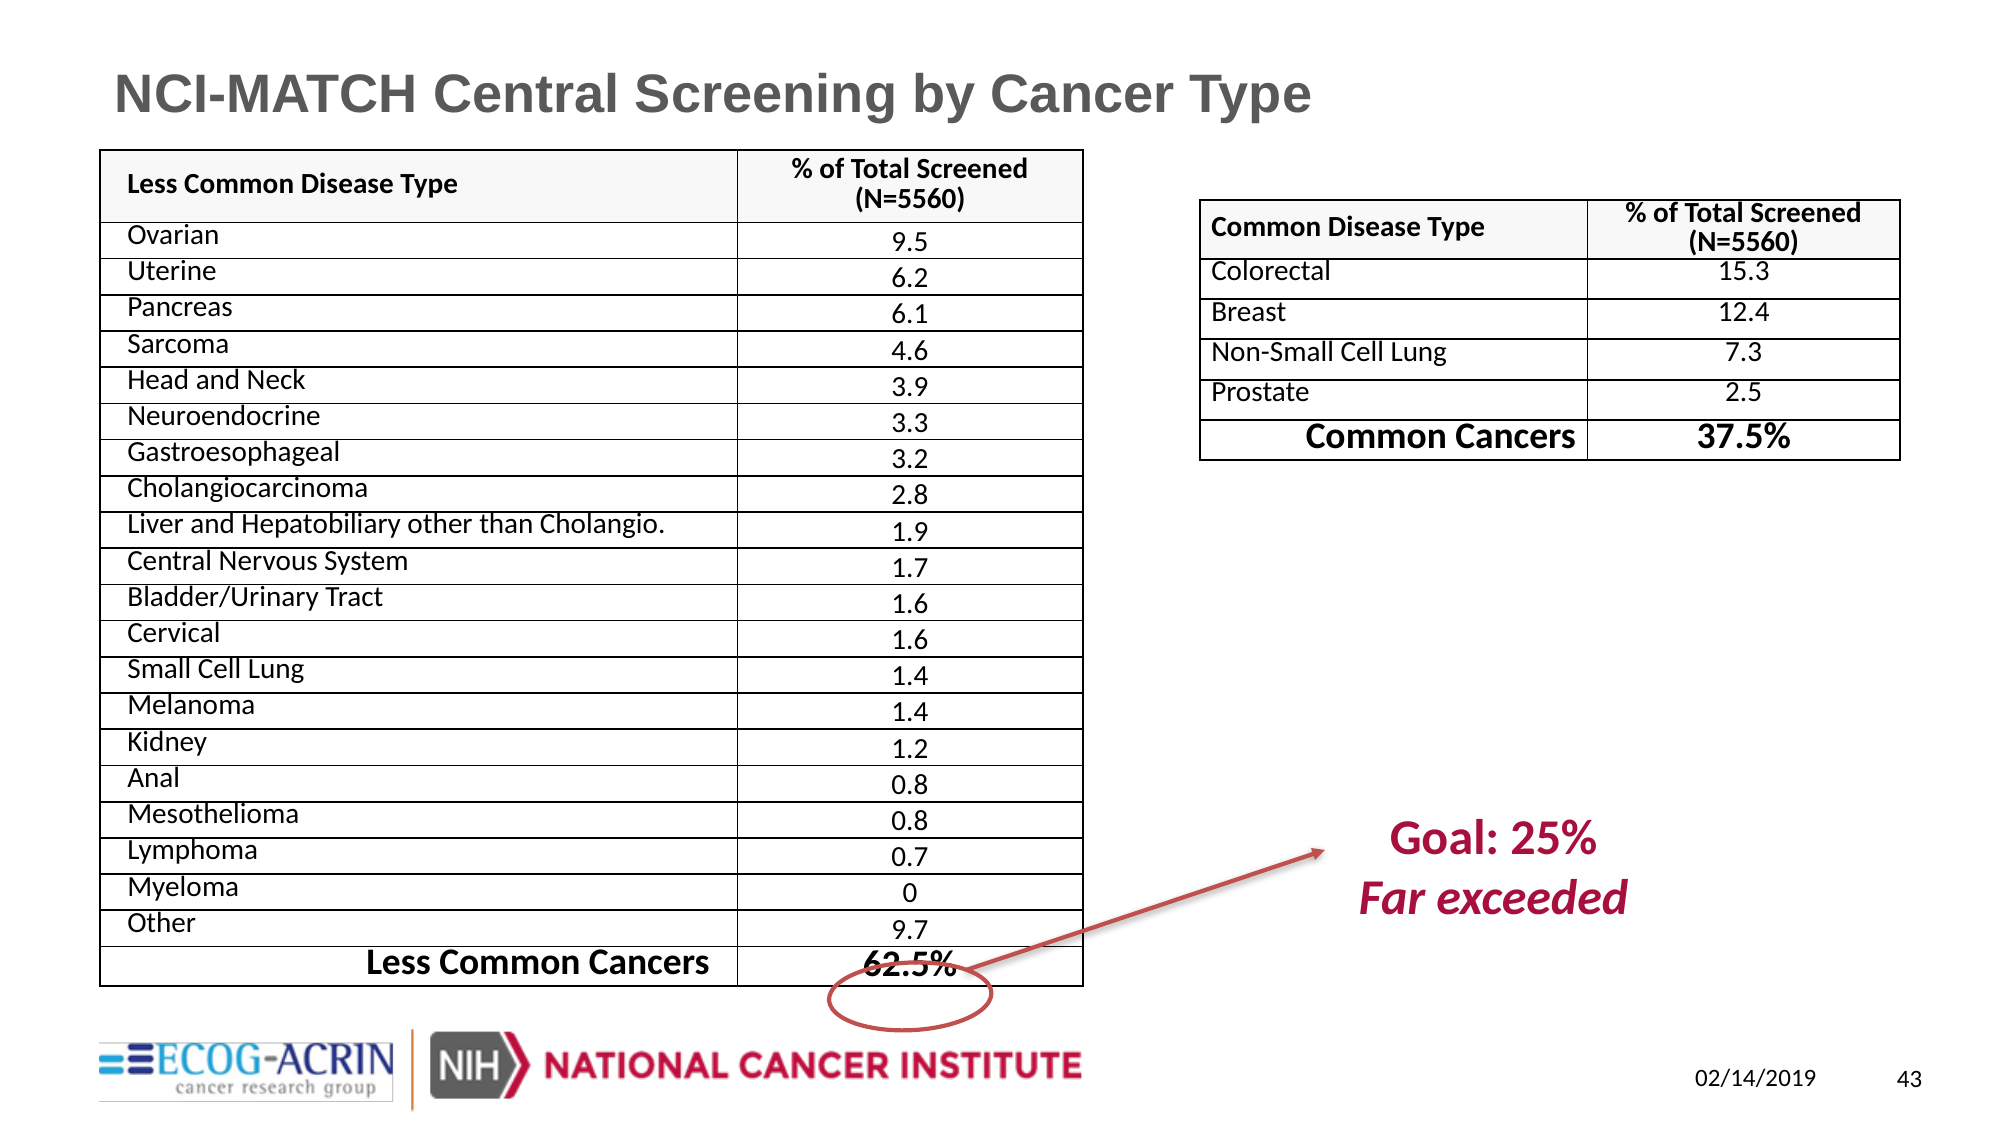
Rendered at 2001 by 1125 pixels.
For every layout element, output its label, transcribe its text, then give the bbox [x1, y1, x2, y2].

table_cell 37.5% [1588, 421, 1899, 459]
table_cell Pancreas [101, 296, 737, 330]
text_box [966, 849, 1326, 971]
table_cell Gastroesophageal [101, 440, 737, 475]
table_cell 0.8 [738, 803, 1082, 837]
text_box Goal: 25% Far exceeded [1237, 797, 1750, 933]
table_header Common Disease Type [1201, 201, 1587, 258]
table_cell 6.2 [738, 259, 1082, 294]
table_cell Ovarian [101, 223, 737, 258]
table_cell Liver and Hepatobiliary other than Cholangio. [101, 513, 737, 547]
table_cell 0.8 [738, 766, 1082, 801]
table_cell 1.9 [738, 513, 1082, 547]
table_cell Cholangiocarcinoma [101, 477, 737, 511]
picture [99, 1029, 1083, 1113]
table_cell Less Common Cancers [101, 947, 737, 985]
table_cell 9.5 [738, 223, 1082, 258]
table_cell 3.9 [738, 368, 1082, 403]
table_cell Other [101, 911, 737, 946]
table_cell Colorectal [1201, 260, 1587, 298]
table_cell Lymphoma [101, 839, 737, 873]
table_cell 2.5 [1588, 381, 1899, 419]
table_cell 1.6 [738, 585, 1082, 620]
table_cell 1.6 [738, 621, 1082, 656]
table_cell 3.2 [738, 440, 1082, 475]
table_cell 62.5% [987, 978, 1082, 985]
table_cell 62.5% [738, 947, 961, 985]
table_cell Non-Small Cell Lung [1201, 340, 1587, 379]
title NCI-MATCH Central Screening by Cancer Type [99, 45, 1900, 138]
table_cell Prostate [1201, 381, 1587, 419]
table_cell 15.3 [1588, 260, 1899, 298]
table_cell 2.8 [738, 477, 1082, 511]
table_header % of Total Screened (N=5560) [1588, 201, 1899, 258]
table_cell 1.7 [738, 549, 1082, 584]
table_cell Mesothelioma [101, 803, 737, 837]
table_cell 4.6 [738, 332, 1082, 366]
table_cell Cervical [101, 621, 737, 656]
table_cell 1.2 [738, 730, 1082, 765]
table_cell Sarcoma [101, 332, 737, 366]
table_cell Central Nervous System [101, 549, 737, 584]
table_cell 9.7 [738, 911, 961, 946]
table_cell 0 [738, 875, 961, 909]
table_cell Small Cell Lung [101, 658, 737, 692]
table_cell Head and Neck [101, 368, 737, 403]
table_cell 12.4 [1588, 300, 1899, 338]
table_cell Uterine [101, 259, 737, 294]
table_cell Neuroendocrine [101, 404, 737, 439]
table_cell Anal [101, 766, 737, 801]
table_cell 1.4 [738, 694, 1082, 728]
table_header Less Common Disease Type [101, 151, 737, 222]
table_cell 6.1 [738, 296, 1082, 330]
table_cell Common Cancers [1201, 421, 1587, 459]
table_cell Melanoma [101, 694, 737, 728]
table_cell 3.3 [738, 404, 1082, 439]
table_cell Myeloma [101, 875, 737, 909]
table_header % of Total Screened (N=5560) [738, 151, 1082, 222]
table_cell Breast [1201, 300, 1587, 338]
table_cell 0.7 [738, 839, 1082, 873]
table_cell 1.4 [738, 658, 1082, 692]
table_cell Bladder/Urinary Tract [101, 585, 737, 620]
text_box [826, 960, 994, 1033]
table_cell 7.3 [1588, 340, 1899, 379]
table_cell Kidney [101, 730, 737, 765]
